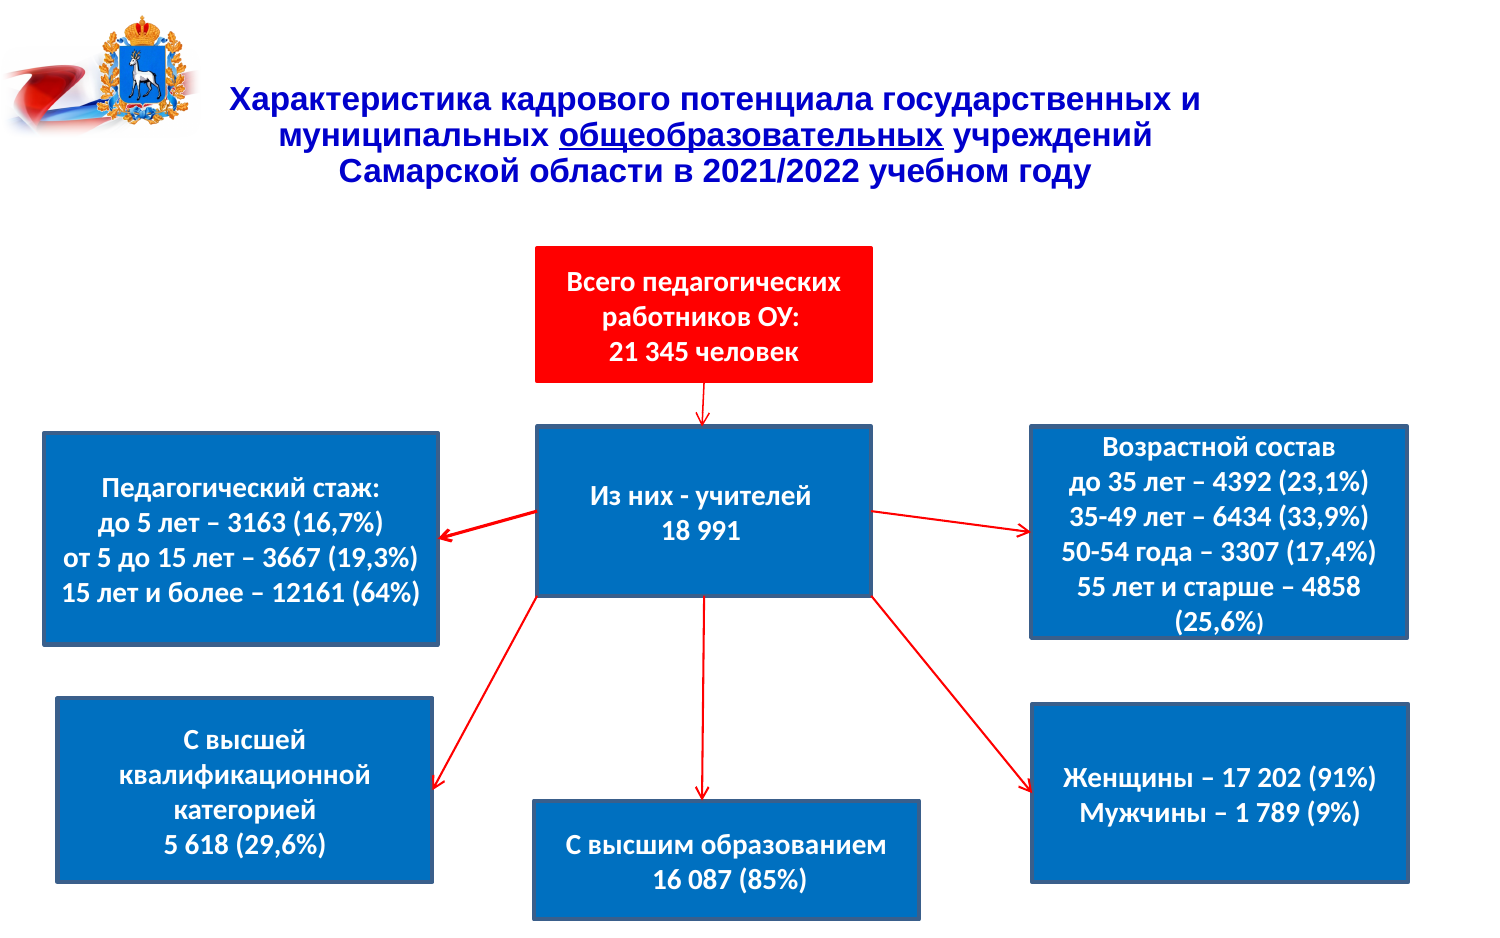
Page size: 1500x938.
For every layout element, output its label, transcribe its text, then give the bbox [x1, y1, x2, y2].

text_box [870, 510, 1032, 533]
text_box Всего педагогических работников ОУ: 21 345 человек [535, 246, 873, 383]
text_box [701, 380, 705, 427]
text_box Характеристика кадрового потенциала государственных и муниципальных общеобразовательных учреждений Самарской области в 2021/2022 учебном году [199, 74, 1233, 198]
text_box Женщины – 17 202 (91%) Мужчины – 1 789 (9%) [1030, 702, 1410, 884]
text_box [432, 595, 538, 791]
text_box С высшим образованием 16 087 (85%) [532, 799, 921, 921]
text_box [701, 595, 705, 801]
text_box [437, 510, 538, 539]
text_box Из них - учителей 18 991 [535, 424, 873, 598]
text_box С высшей квалификационной категорией 5 618 (29,6%) [55, 696, 434, 884]
text_box Педагогический стаж: до 5 лет – 3163 (16,7%) от 5 до 15 лет – 3667 (19,3%) 15 лет и более – 12161 (64%) [42, 431, 440, 647]
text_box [0, 11, 231, 139]
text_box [870, 595, 1033, 794]
text_box Возрастной состав до 35 лет – 4392 (23,1%) 35-49 лет – 6434 (33,9%) 50-54 года – 3307 (17,4%) 55 лет и старше – 4858 (25,6%) [1029, 424, 1409, 640]
